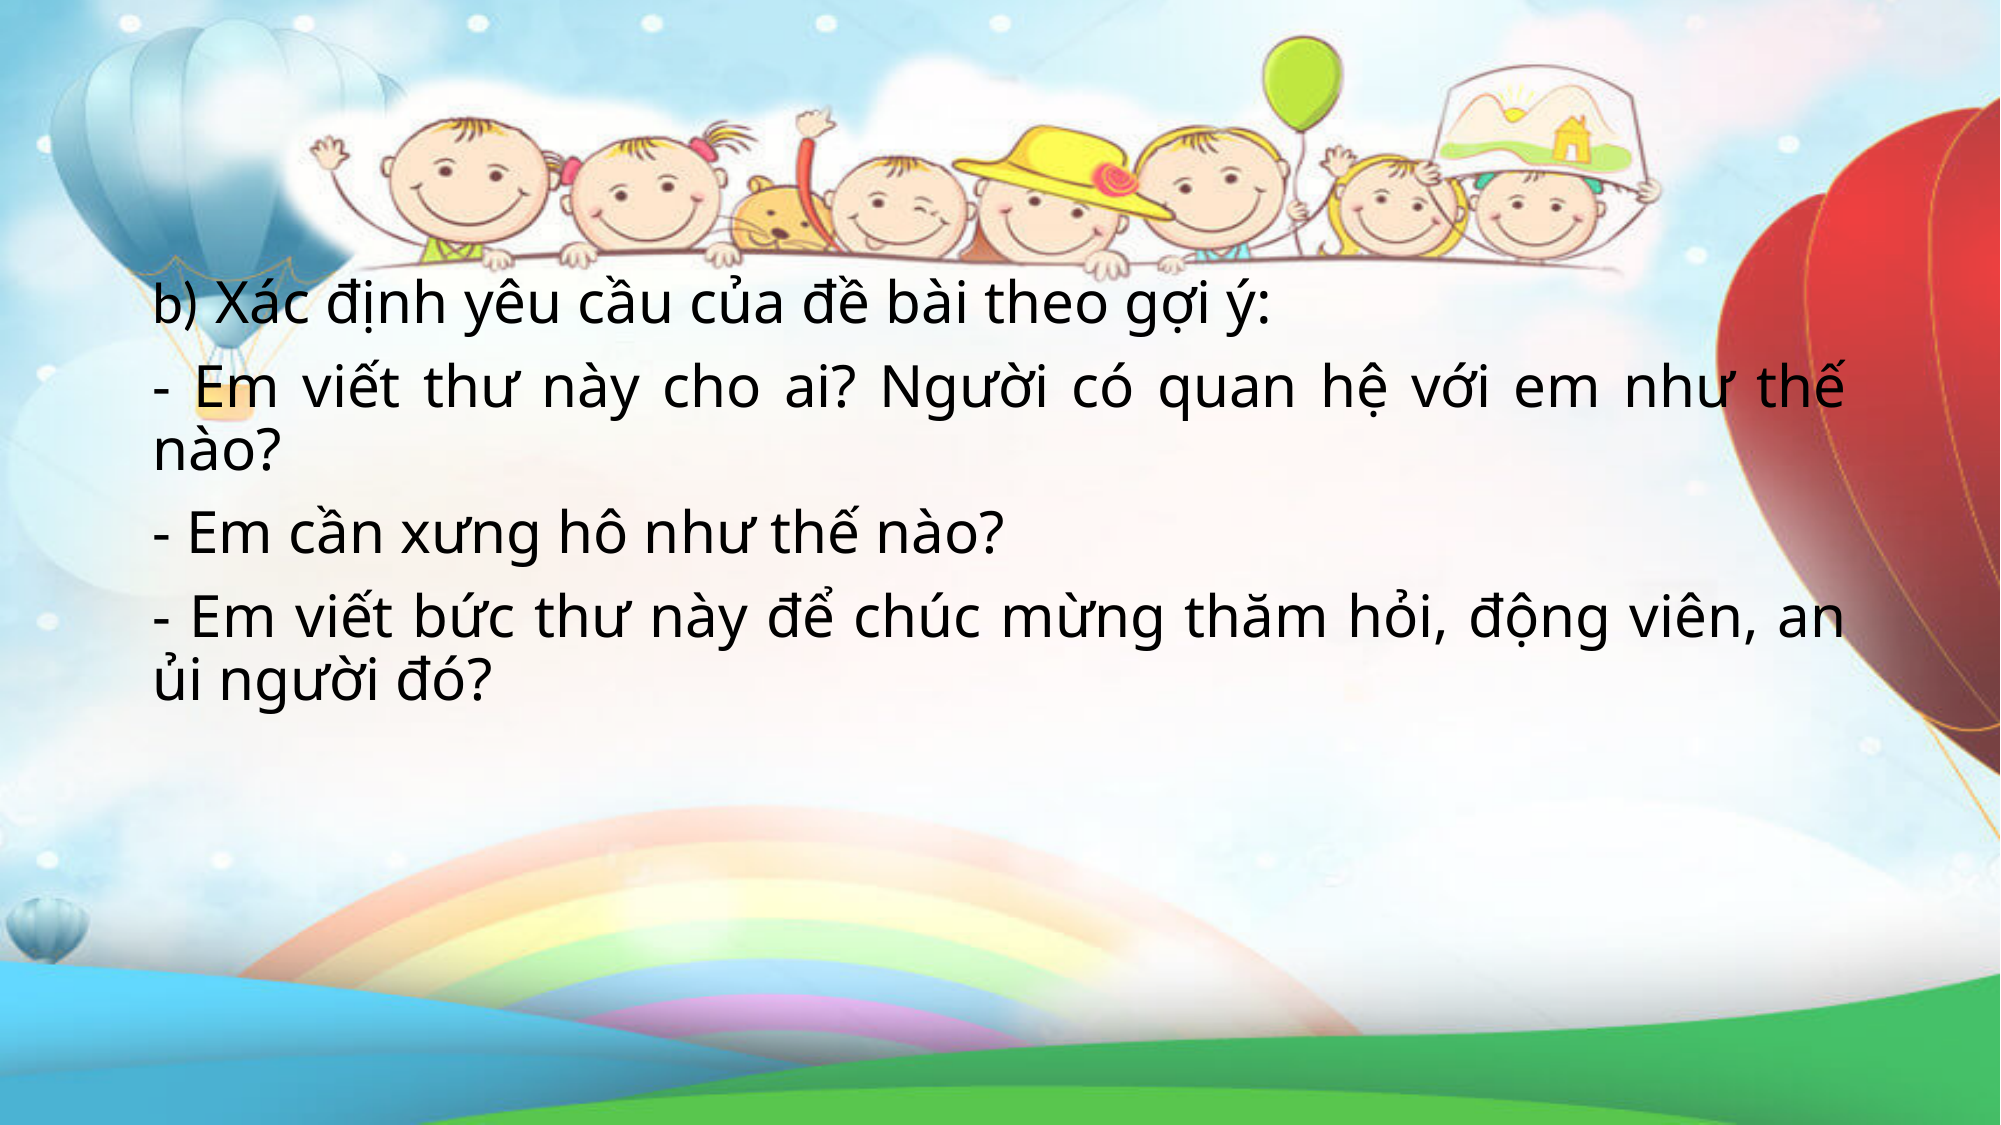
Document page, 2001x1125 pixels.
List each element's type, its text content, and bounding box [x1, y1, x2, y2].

list b) Xác định yêu cầu của đề bài theo gợi ý: - Em viết thư này cho ai? Người có quan hệ với em như thế nào? - Em cần xưng hô như thế nào? - Em viết bức thư này để chúc mừng thăm hỏi, động viên, an ủi người đó? [137, 265, 1863, 1037]
